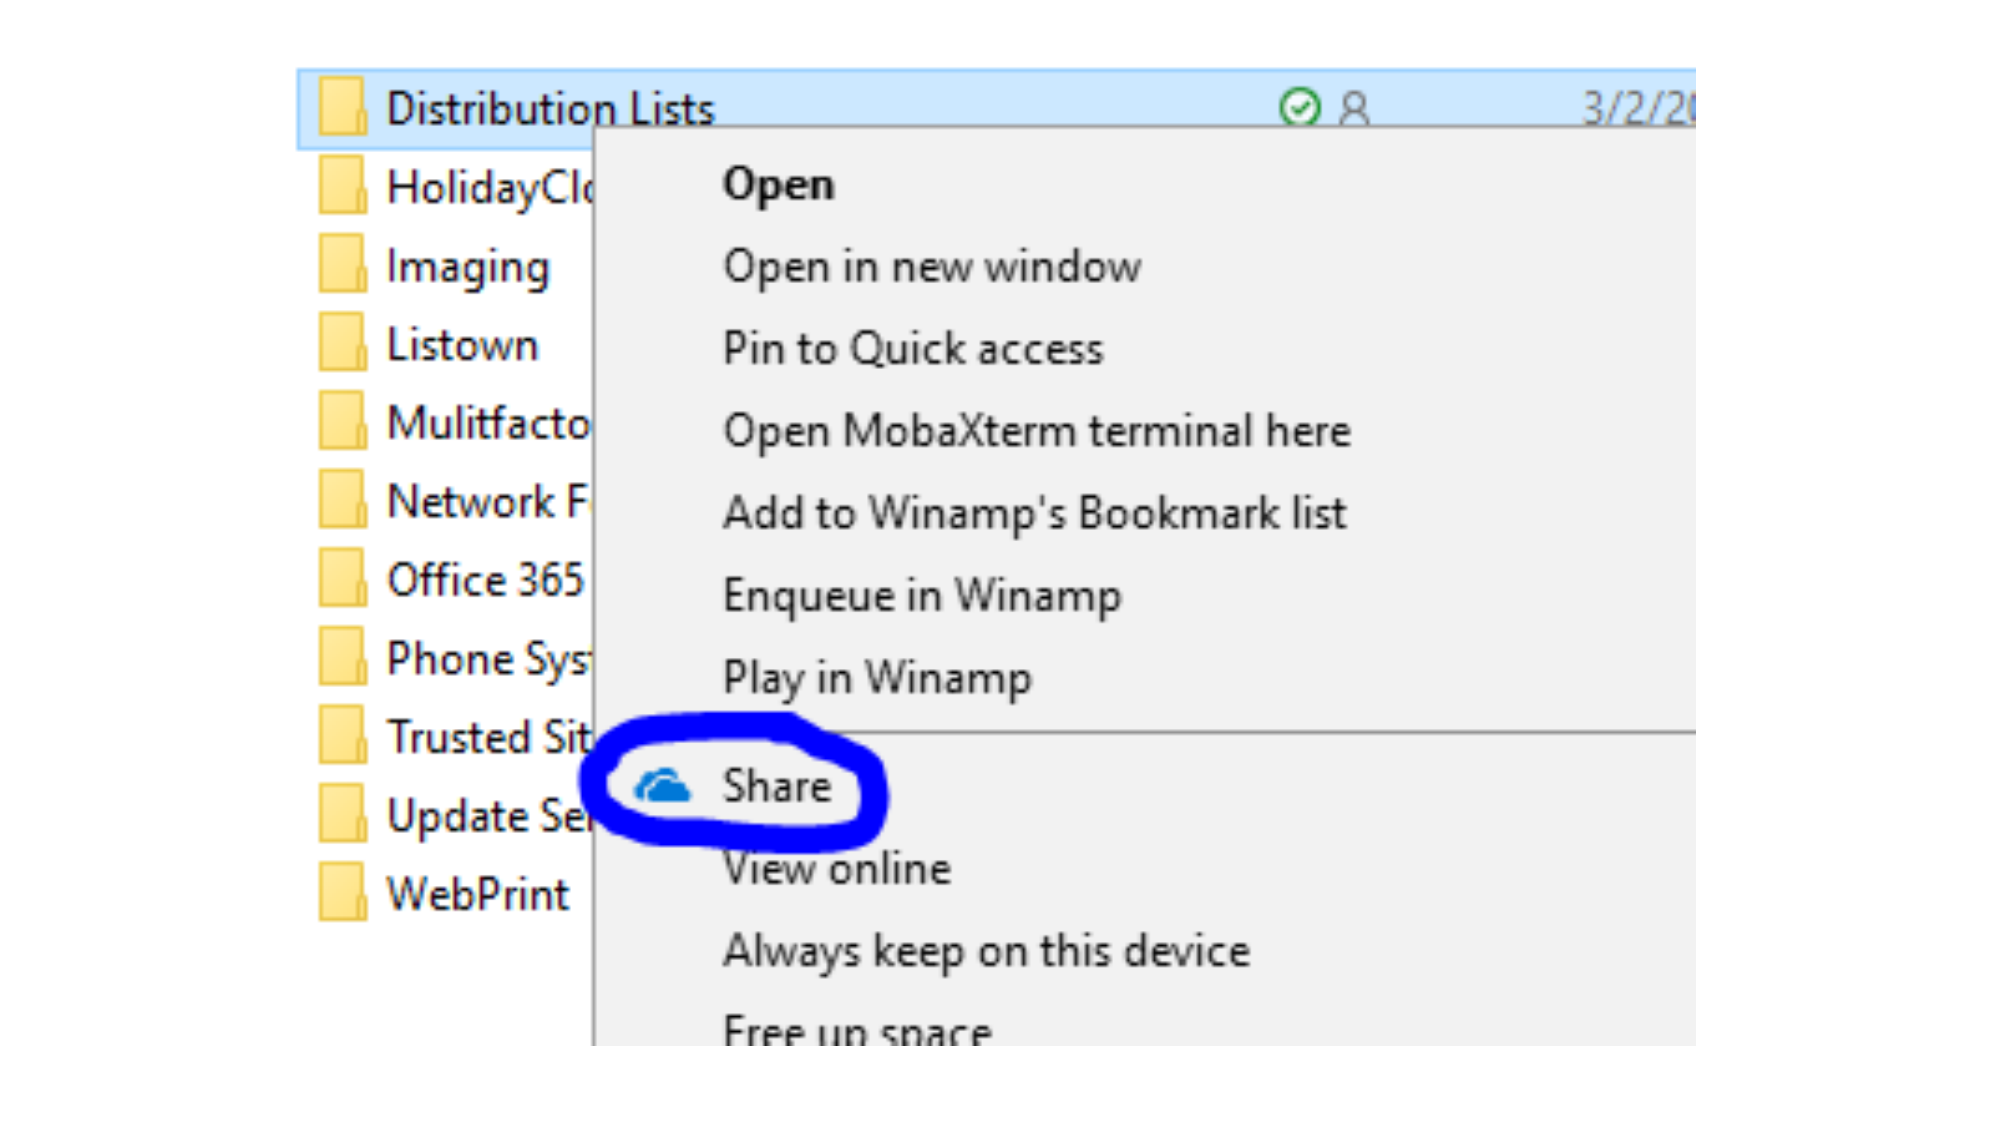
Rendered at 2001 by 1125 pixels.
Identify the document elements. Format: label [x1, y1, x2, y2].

picture [268, 51, 1696, 1046]
